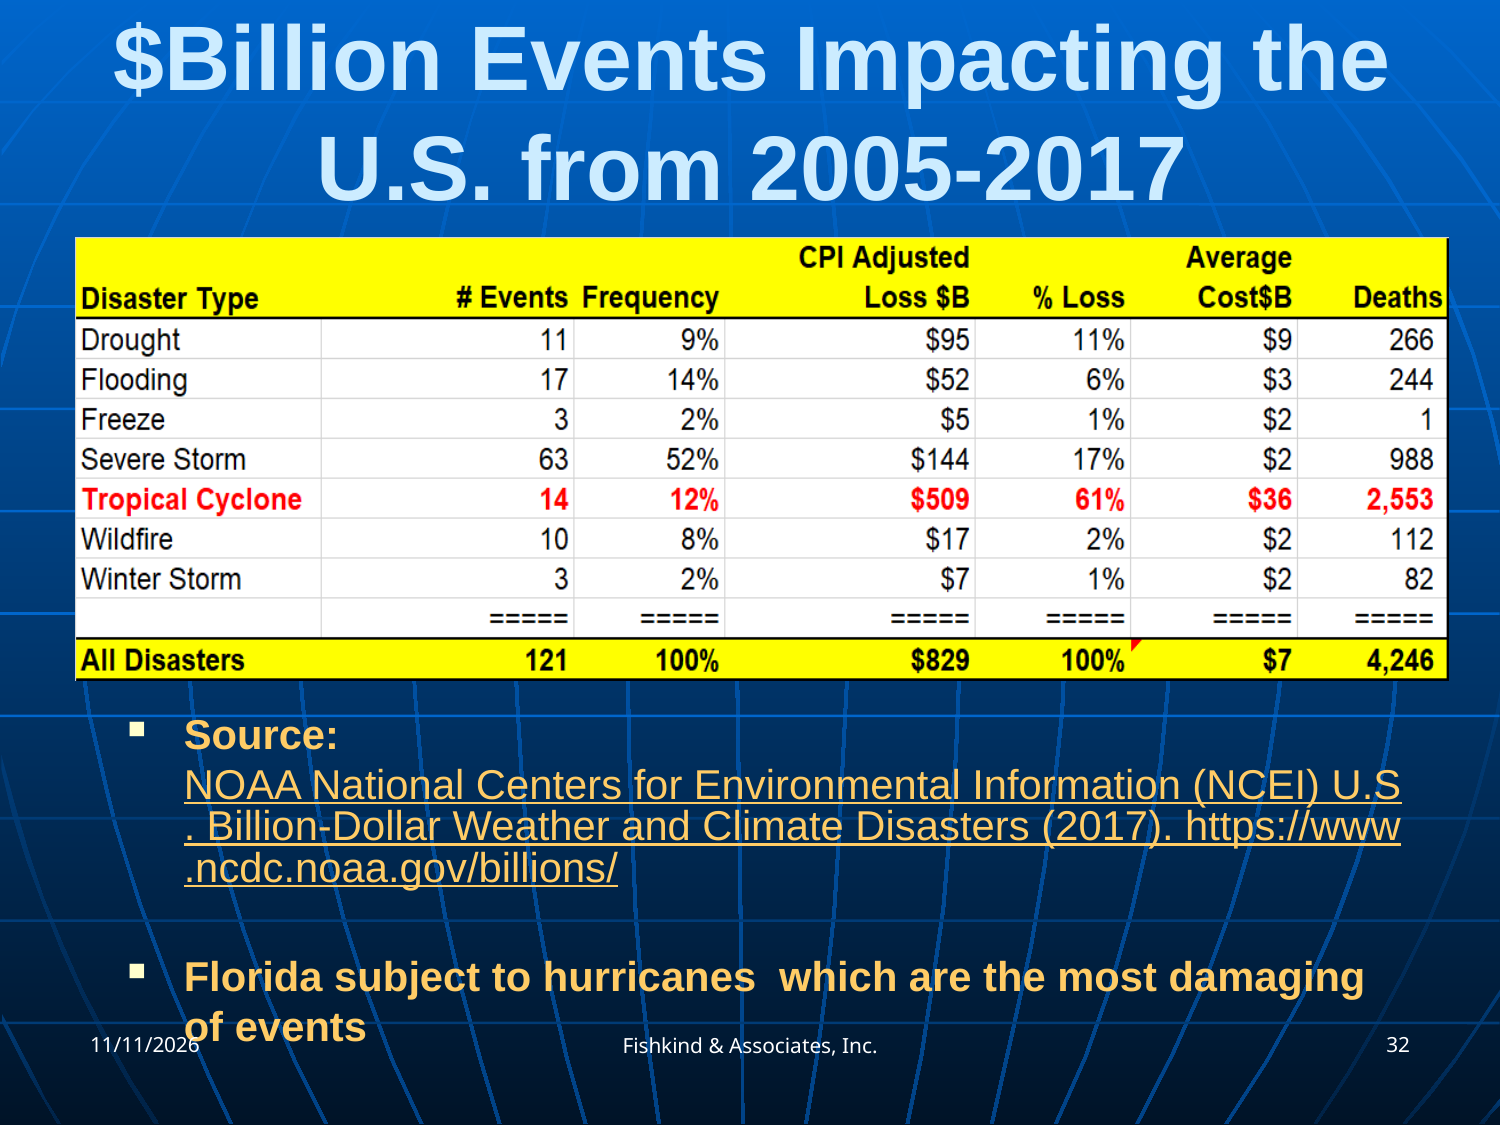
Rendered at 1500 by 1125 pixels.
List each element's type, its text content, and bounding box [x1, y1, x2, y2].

title $Billion Events Impacting the U.S. from 2005-2017 [77, 70, 1428, 235]
slide_number 32 [1074, 1023, 1426, 1100]
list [75, 237, 1449, 681]
list Source: NOAA National Centers for Environmental Information (NCEI) U.S. Billion-Dollar Weather and Climate Disasters (2017). https://www.ncdc.noaa.gov/billions/ Florida subject to hurricanes which are the most damaging of events [112, 699, 1426, 1006]
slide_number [74, 1023, 426, 1100]
footer Fishkind & Associates, Inc. [512, 1024, 988, 1101]
